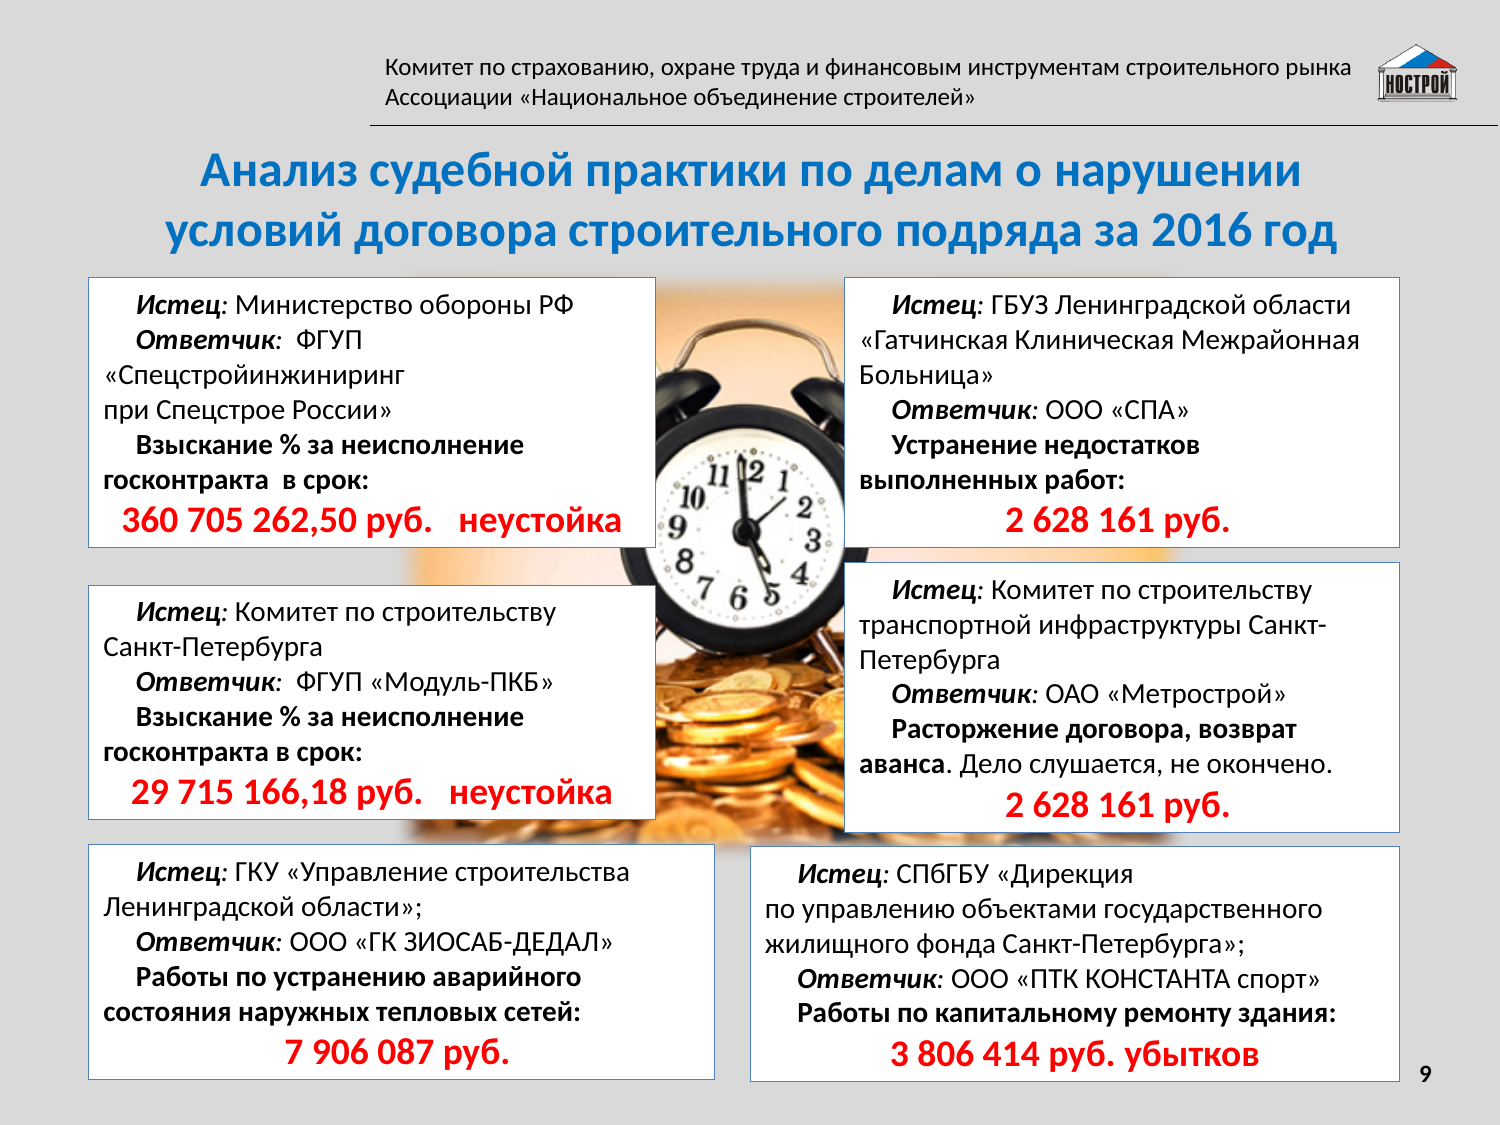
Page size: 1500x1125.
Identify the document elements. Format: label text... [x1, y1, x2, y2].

text_box Истец: Комитет по строительству Санкт-Петербурга Ответчик: ФГУП «Модуль-ПКБ» Взыскание % за неисполнение госконтракта в срок: 29 715 166,18 руб. неустойка [88, 585, 388, 820]
text_box Истец: ГКУ «Управление строительства Ленинградской области»; Ответчик: ООО «ГК ЗИОСАБ-ДЕДАЛ» Работы по устранению аварийного состояния наружных тепловых сетей: 7 906 087 руб. [88, 844, 715, 1080]
picture [1375, 43, 1459, 102]
text_box Комитет по страхованию, охране труда и финансовым инструментам строительного рынка Ассоциации «Национальное объединение строителей» [370, 43, 1500, 118]
slide_number 9 [1096, 1042, 1447, 1103]
picture [393, 266, 1188, 864]
text_box Истец: Министерство обороны РФ Ответчик: ФГУП «Спецстройинжиниринг при Спецстрое России» Взыскание % за неисполнение госконтракта в срок: 360 705 262,50 руб. неустойка [88, 277, 388, 548]
text_box Истец: ГБУЗ Ленинградской области «Гатчинская Клиническая Межрайонная Больница» Ответчик: ООО «СПА» Устранение недостатков выполненных работ: 2 628 161 руб. [1192, 277, 1400, 548]
text_box Истец: СПбГБУ «Дирекция по управлению объектами государственного жилищного фонда Санкт-Петербурга»; Ответчик: ООО «ПТК КОНСТАНТА спорт» Работы по капитальному ремонту здания: 3 806 414 руб. убытков [750, 846, 1400, 1082]
title Анализ судебной практики по делам о нарушении условий договора строительного подряда за 2016 год [96, 137, 1408, 256]
text_box Истец: Комитет по строительству транспортной инфраструктуры Санкт-Петербурга Ответчик: ОАО «Метрострой» Расторжение договора, возврат аванса. Дело слушается, не окончено. 2 628 161 руб. [1192, 562, 1400, 833]
